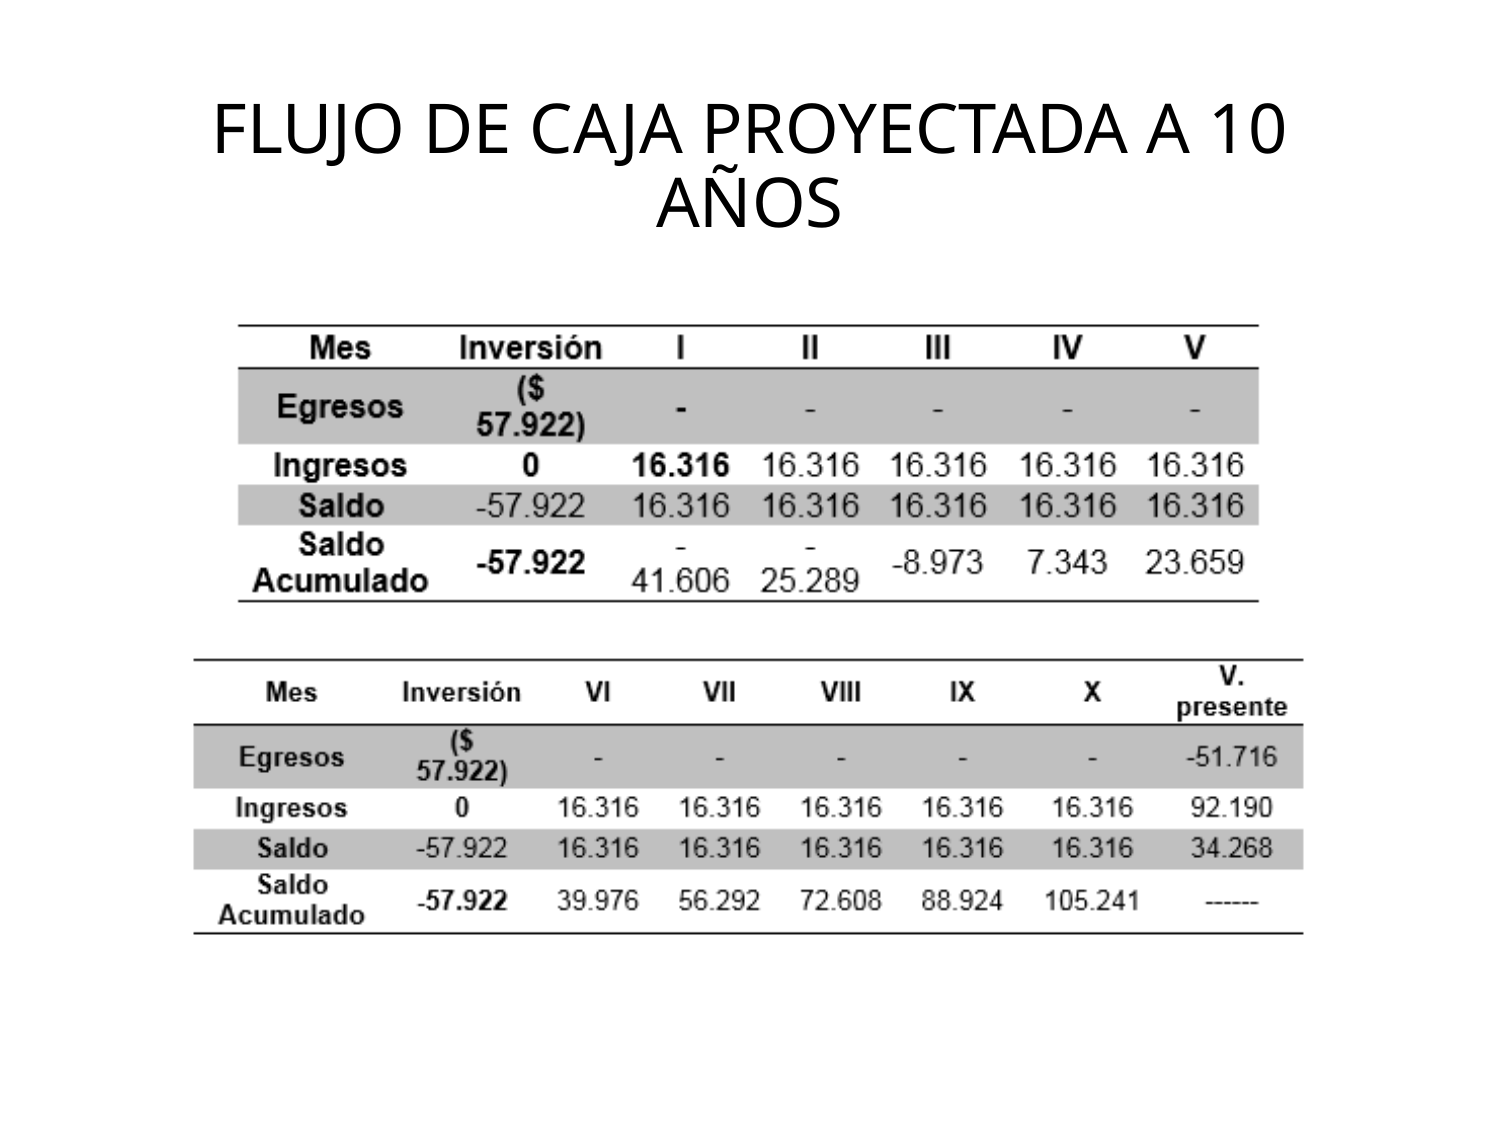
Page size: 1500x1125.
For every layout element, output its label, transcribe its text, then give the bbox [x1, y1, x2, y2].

title FLUJO DE CAJA PROYECTADA A 10 AÑOS [103, 59, 1397, 278]
picture [186, 313, 1314, 943]
